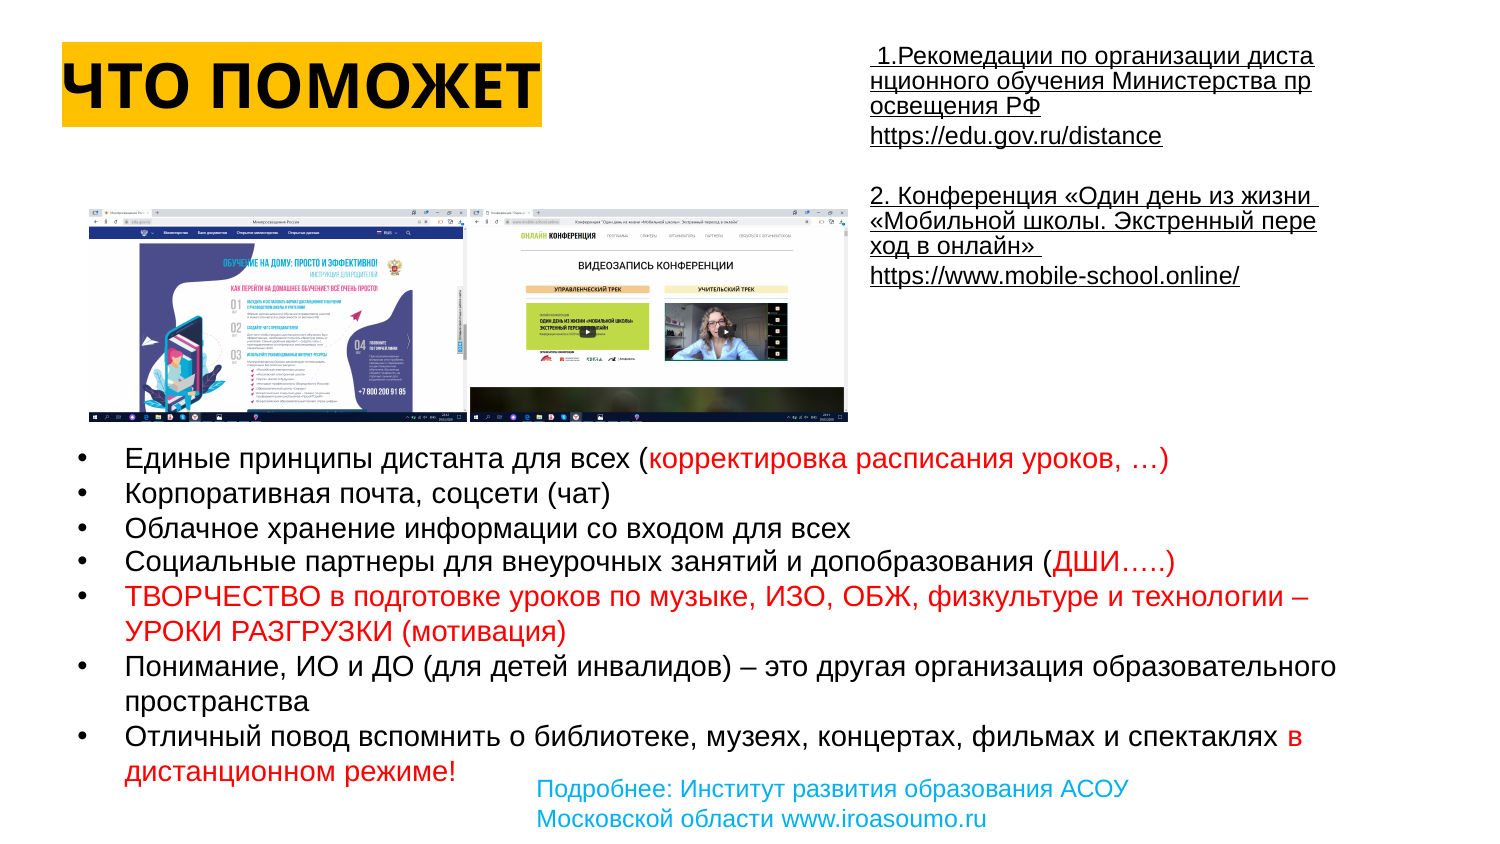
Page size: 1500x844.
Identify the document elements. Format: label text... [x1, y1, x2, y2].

text_box Подробнее: Институт развития образования АСОУ Московской области www.iroasoumo.ru [521, 765, 1224, 840]
title ЧТО ПОМОЖЕТ [46, 32, 854, 138]
text_box Социальные партнеры для внеурочных занятий и допобразования (ДШИ…..) ТВОРЧЕСТВО в подготовке уроков по музыке, ИЗО, ОБЖ, физкультуре и технологии – УРОКИ РАЗГРУЗКИ (мотивация) Понимание, ИО и ДО (для детей инвалидов) – это другая организация образовательного пространства Отличный повод вспомнить о библиотеке, музеях, концертах, фильмах и спектаклях в дистанционном режиме! [62, 535, 1386, 795]
text_box 1.Рекомедации по организации дистанционного обучения Министерства просвещения РФ https://edu.gov.ru/distance 2. Конференция «Один день из жизни «Мобильной школы. Экстренный переход в онлайн» https://www.mobile-school.online/ [854, 32, 1339, 197]
picture [470, 209, 848, 423]
text_box Единые принципы дистанта для всех (корректировка расписания уроков, …) Корпоративная почта, соцсети (чат) Облачное хранение информации со входом для всех [62, 187, 1378, 535]
picture [89, 209, 467, 423]
